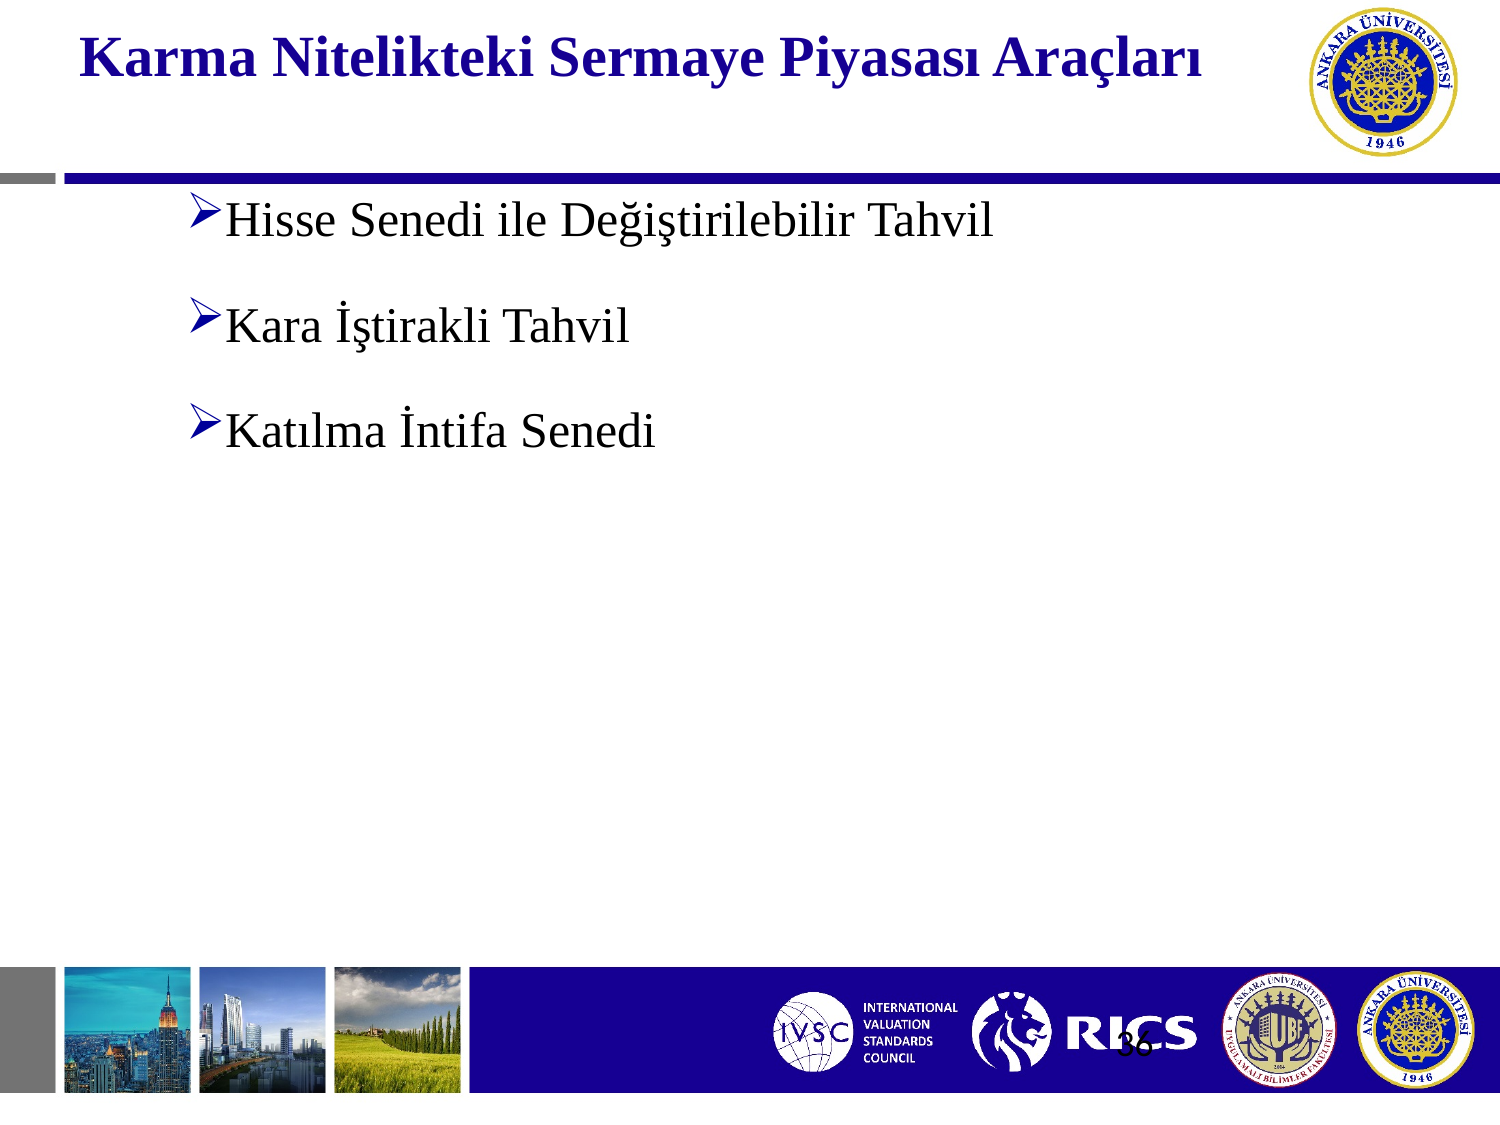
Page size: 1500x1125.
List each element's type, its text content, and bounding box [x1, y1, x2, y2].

slide_number 36 [1100, 1011, 1451, 1072]
picture [0, 0, 1500, 1125]
title Karma Nitelikteki Sermaye Piyasası Araçları [64, 18, 1319, 172]
list Hisse Senedi ile Değiştirilebilir Tahvil Kara İştirakli Tahvil Katılma İntifa Senedi [171, 149, 1451, 480]
